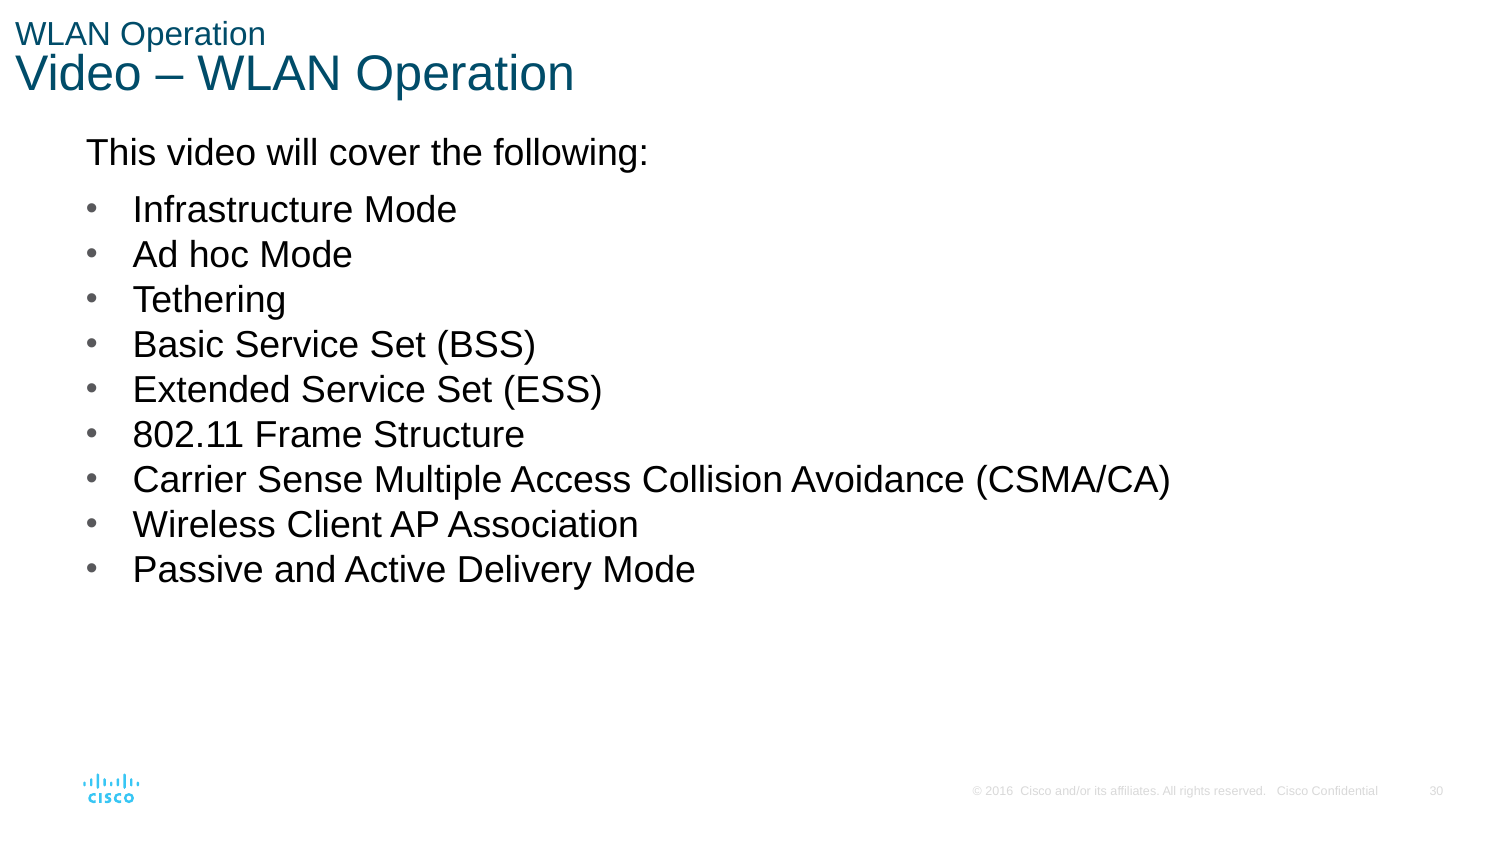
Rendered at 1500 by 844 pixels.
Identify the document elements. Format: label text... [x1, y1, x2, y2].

list This video will cover the following: Infrastructure Mode Ad hoc Mode Tethering Basic Service Set (BSS) Extended Service Set (ESS) 802.11 Frame Structure Carrier Sense Multiple Access Collision Avoidance (CSMA/CA) Wireless Client AP Association Passive and Active Delivery Mode [70, 120, 1430, 625]
title WLAN Operation Video – WLAN Operation [0, 0, 1369, 121]
